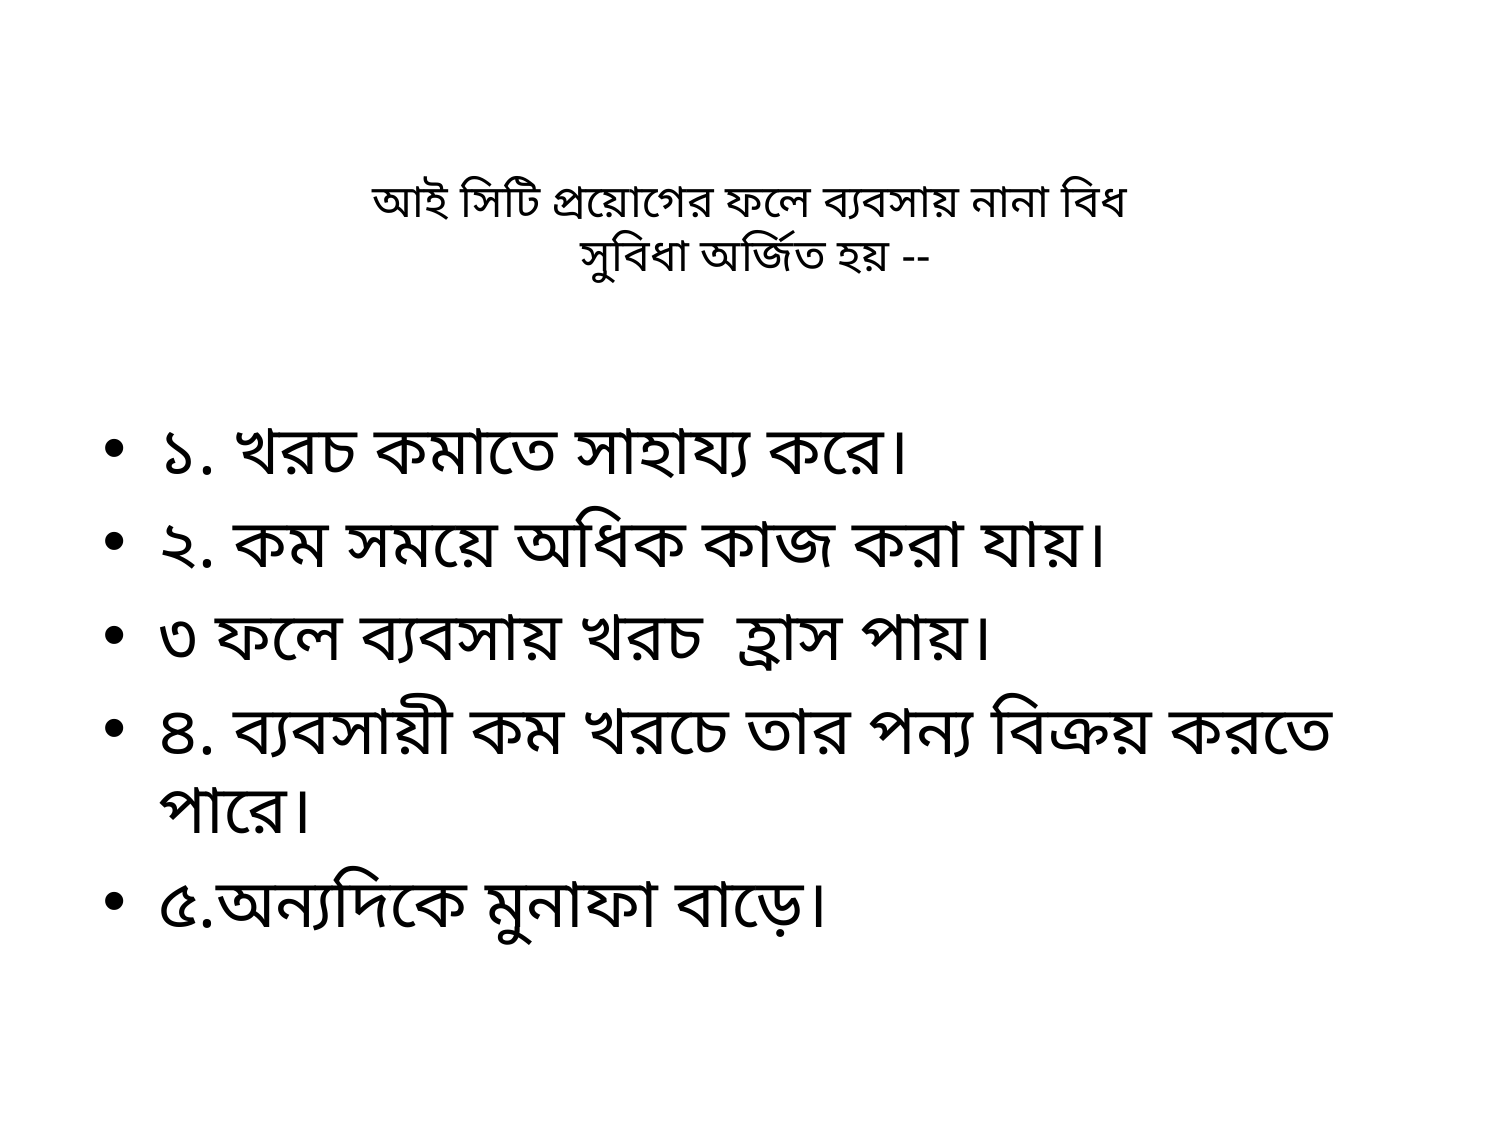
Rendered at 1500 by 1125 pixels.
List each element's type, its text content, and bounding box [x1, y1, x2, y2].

title আই সিটি প্রয়োগের ফলে ব্যবসায় নানা বিধ সুবিধা অর্জিত হয় -- [75, 0, 1425, 400]
list ১. খরচ কমাতে সাহায্য করে। ২. কম সময়ে অধিক কাজ করা যায়। ৩ ফলে ব্যবসায় খরচ হ্রাস পায়। ৪. ব্যবসায়ী কম খরচে তার পন্য বিক্রয় করতে পারে। ৫.অন্যদিকে মুনাফা বাড়ে। [87, 399, 1438, 1005]
